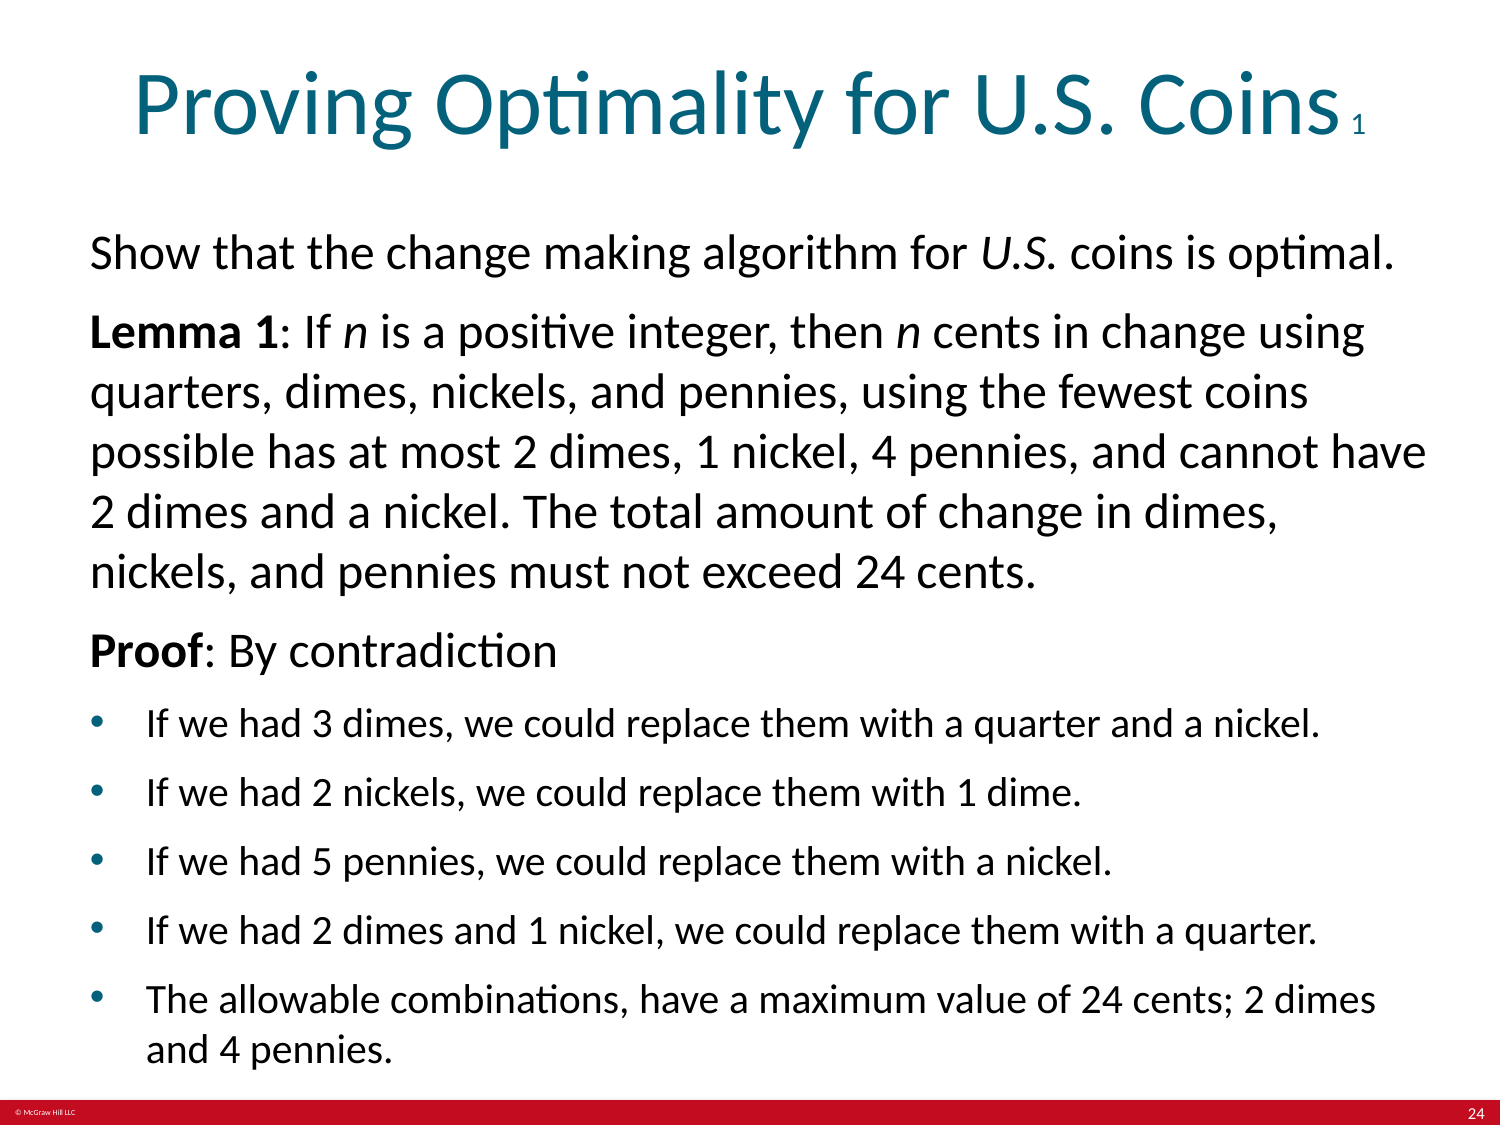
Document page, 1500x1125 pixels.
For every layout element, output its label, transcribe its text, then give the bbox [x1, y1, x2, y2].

list Show that the change making algorithm for U.S. coins is optimal. Lemma 1: If n is a positive integer, then n cents in change using quarters, dimes, nickels, and pennies, using the fewest coins possible has at most 2 dimes, 1 nickel, 4 pennies, and cannot have 2 dimes and a nickel. The total amount of change in dimes, nickels, and pennies must not exceed 24 cents. Proof: By contradiction If we had 3 dimes, we could replace them with a quarter and a nickel. If we had 2 nickels, we could replace them with 1 dime. If we had 5 pennies, we could replace them with a nickel. If we had 2 dimes and 1 nickel, we could replace them with a quarter. The allowable combinations, have a maximum value of 24 cents; 2 dimes and 4 pennies. [75, 212, 1451, 1075]
title Proving Optimality for U.S. Coins 1 [0, 0, 1500, 195]
text_box 24 [1424, 1099, 1500, 1125]
